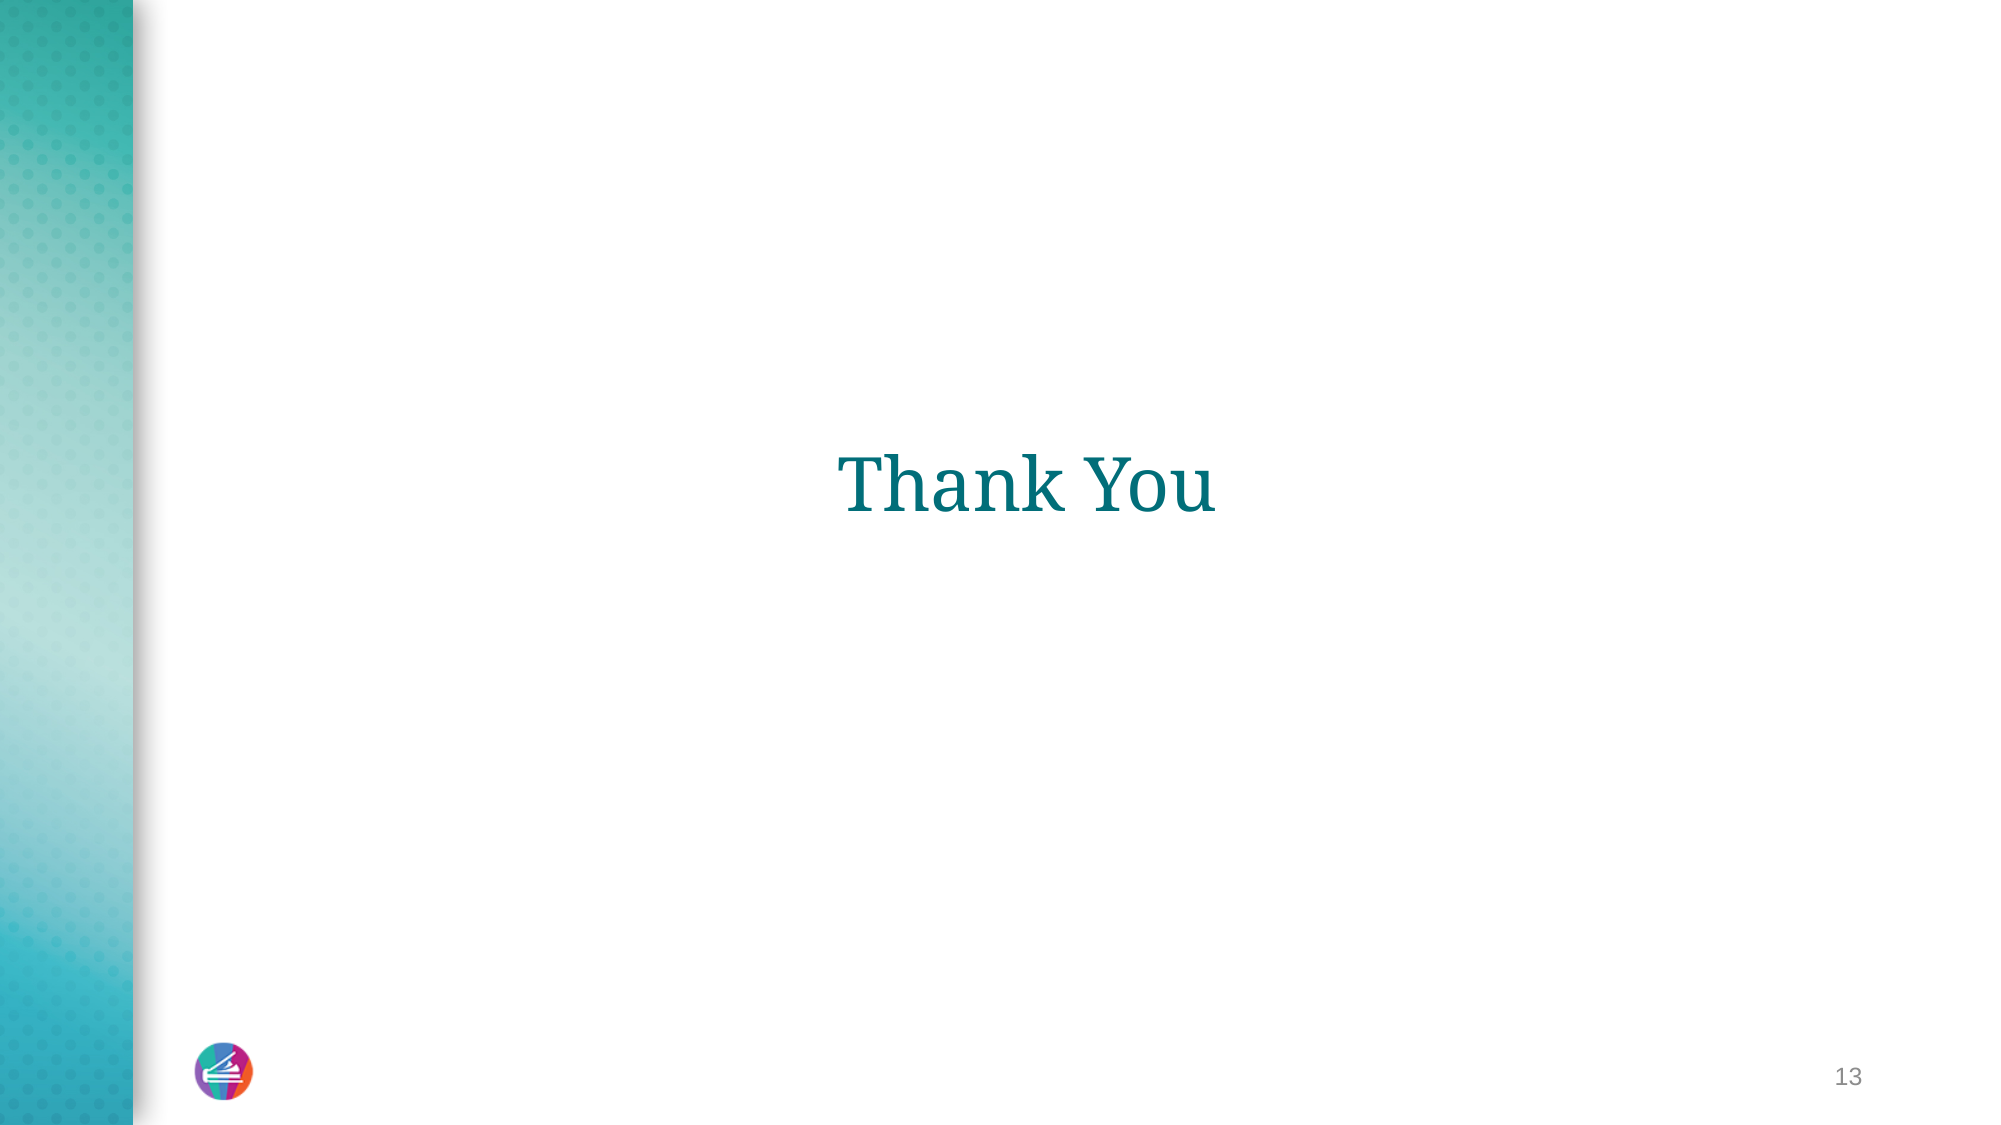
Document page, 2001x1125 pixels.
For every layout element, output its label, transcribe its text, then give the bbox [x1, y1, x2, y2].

picture [0, 0, 133, 1125]
picture [192, 1040, 255, 1103]
title Thank You [192, 59, 1863, 916]
slide_number 13 [1412, 1048, 1863, 1103]
